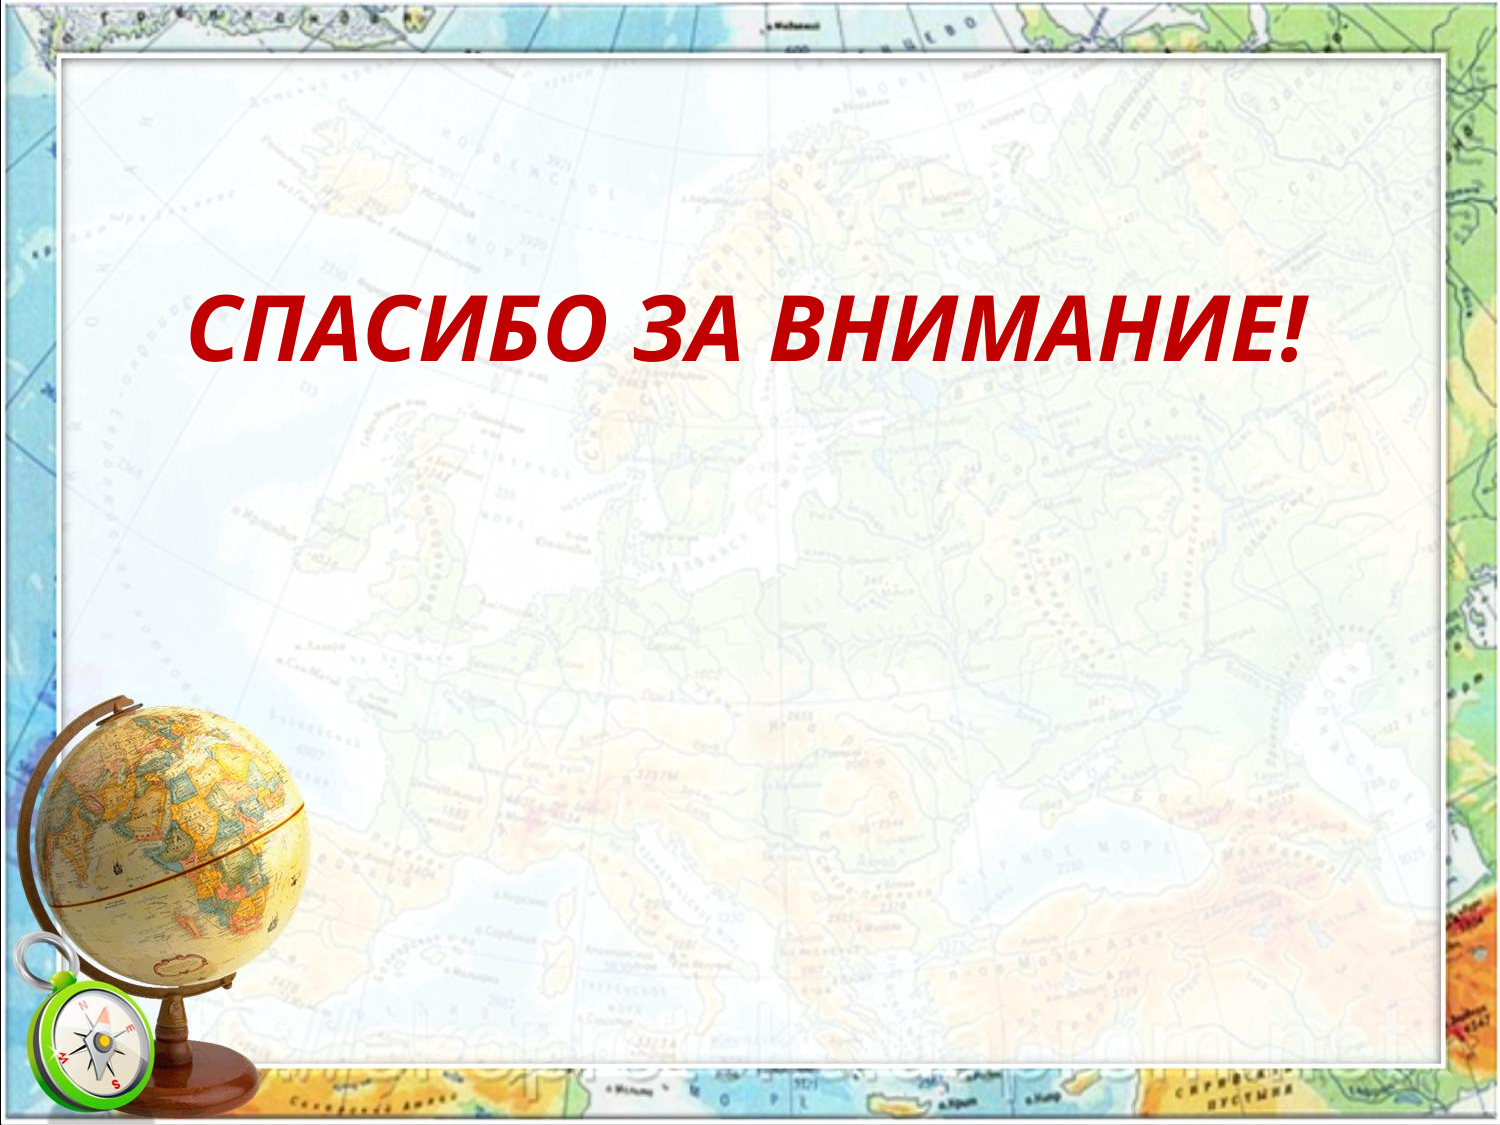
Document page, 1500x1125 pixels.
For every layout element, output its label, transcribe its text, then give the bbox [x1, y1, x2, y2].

list Спасибо за внимание! [0, 262, 1351, 1006]
picture [0, 0, 1500, 1125]
